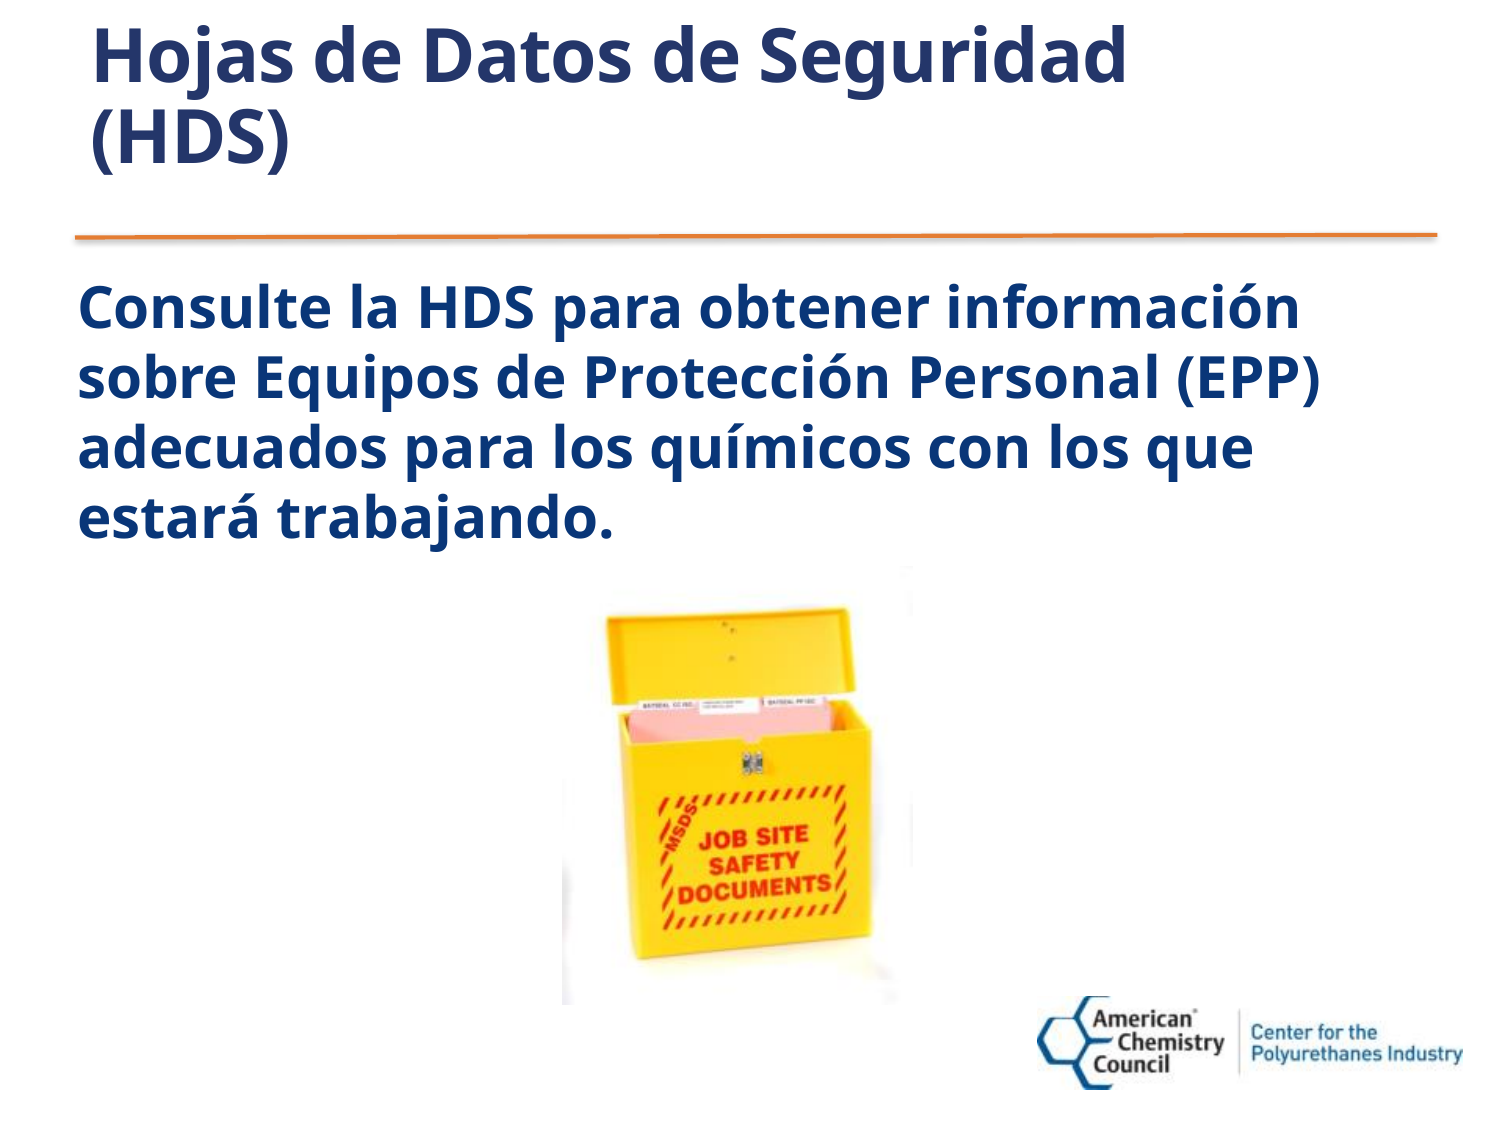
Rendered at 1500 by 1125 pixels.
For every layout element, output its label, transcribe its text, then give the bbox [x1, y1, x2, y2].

picture [1037, 996, 1463, 1090]
title Hojas de Datos de Seguridad (HDS) [75, 0, 1338, 188]
picture [562, 566, 913, 1005]
text_box Consulte la HDS para obtener información sobre Equipos de Protección Personal (EPP) adecuados para los químicos con los que estará trabajando. [62, 262, 1400, 558]
